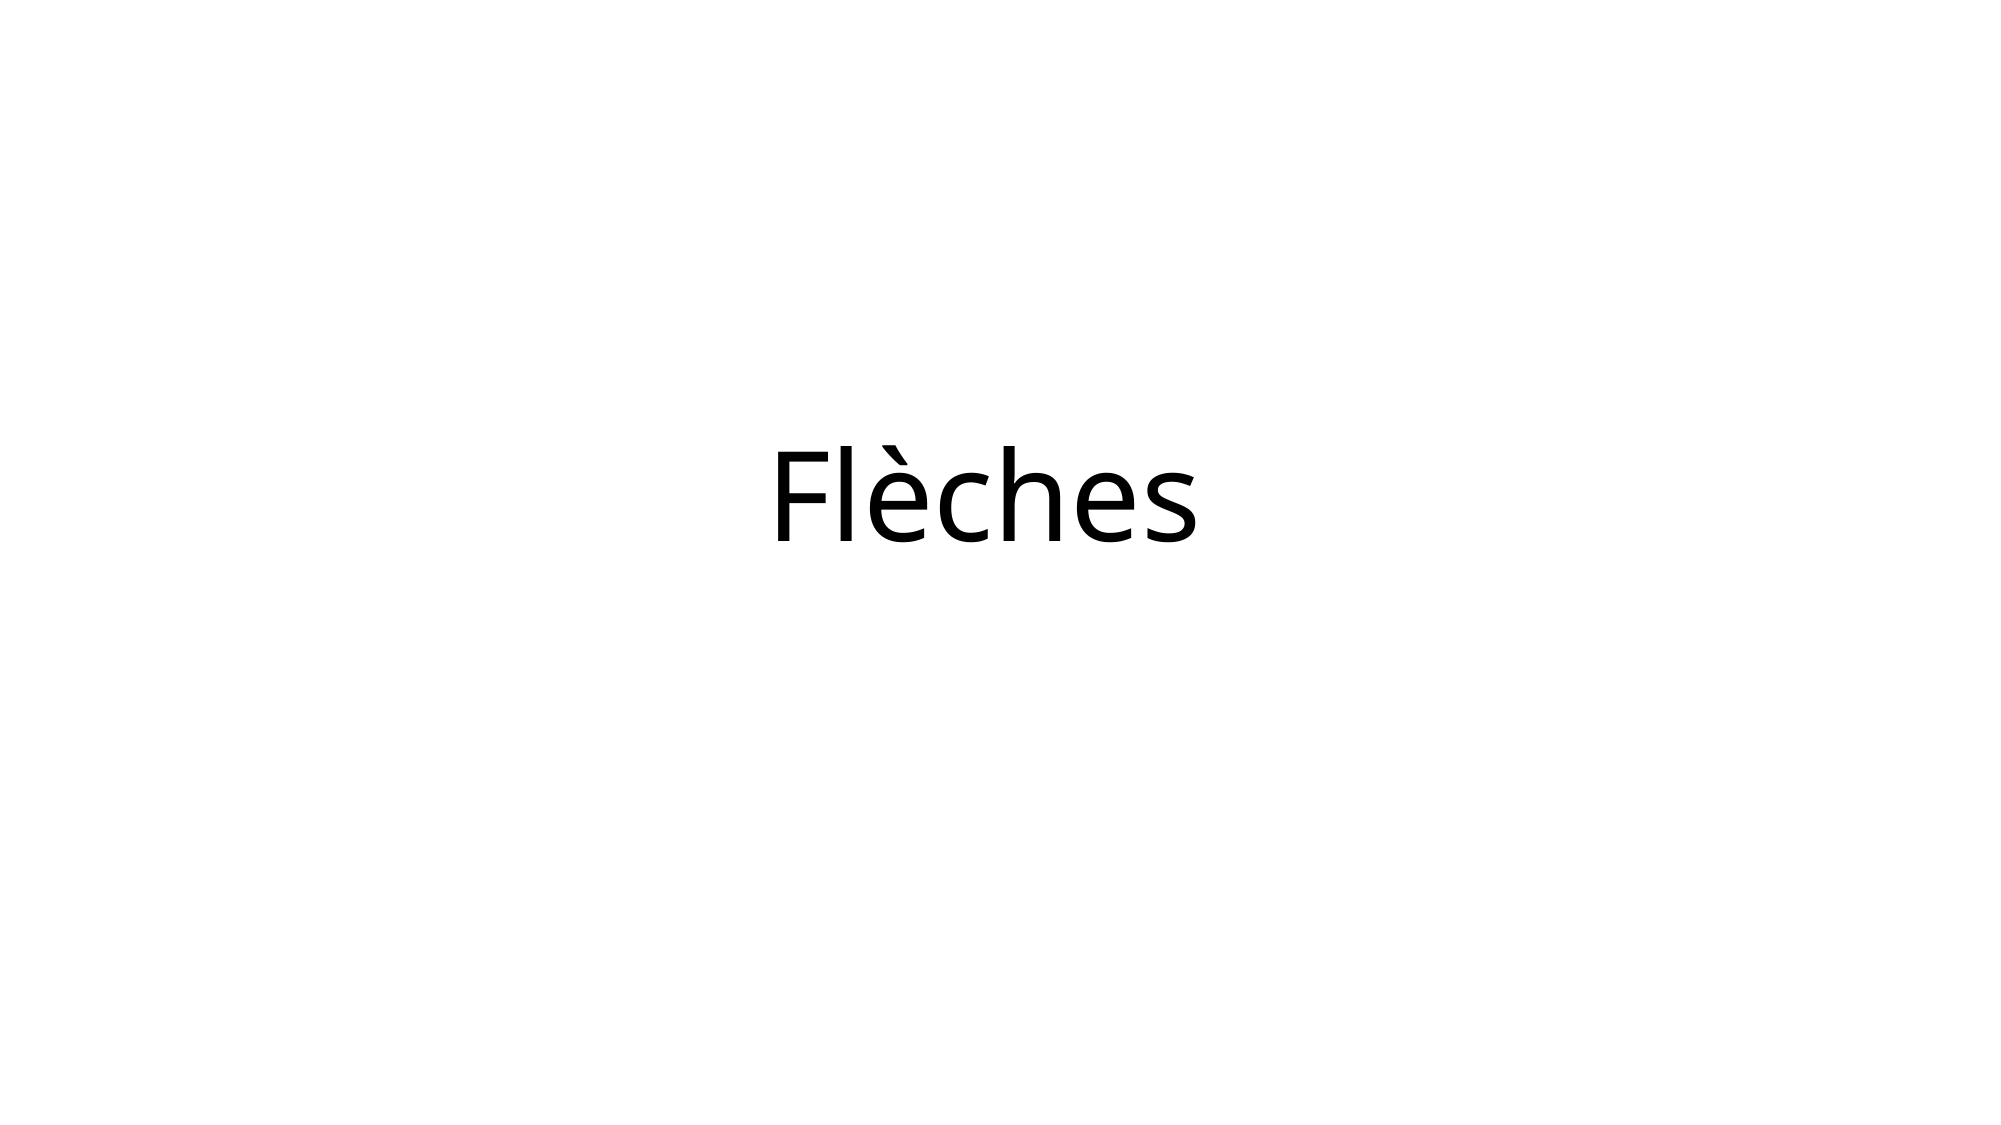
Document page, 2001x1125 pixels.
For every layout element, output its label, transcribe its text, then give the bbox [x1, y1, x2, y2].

title Flèches [249, 184, 1750, 576]
